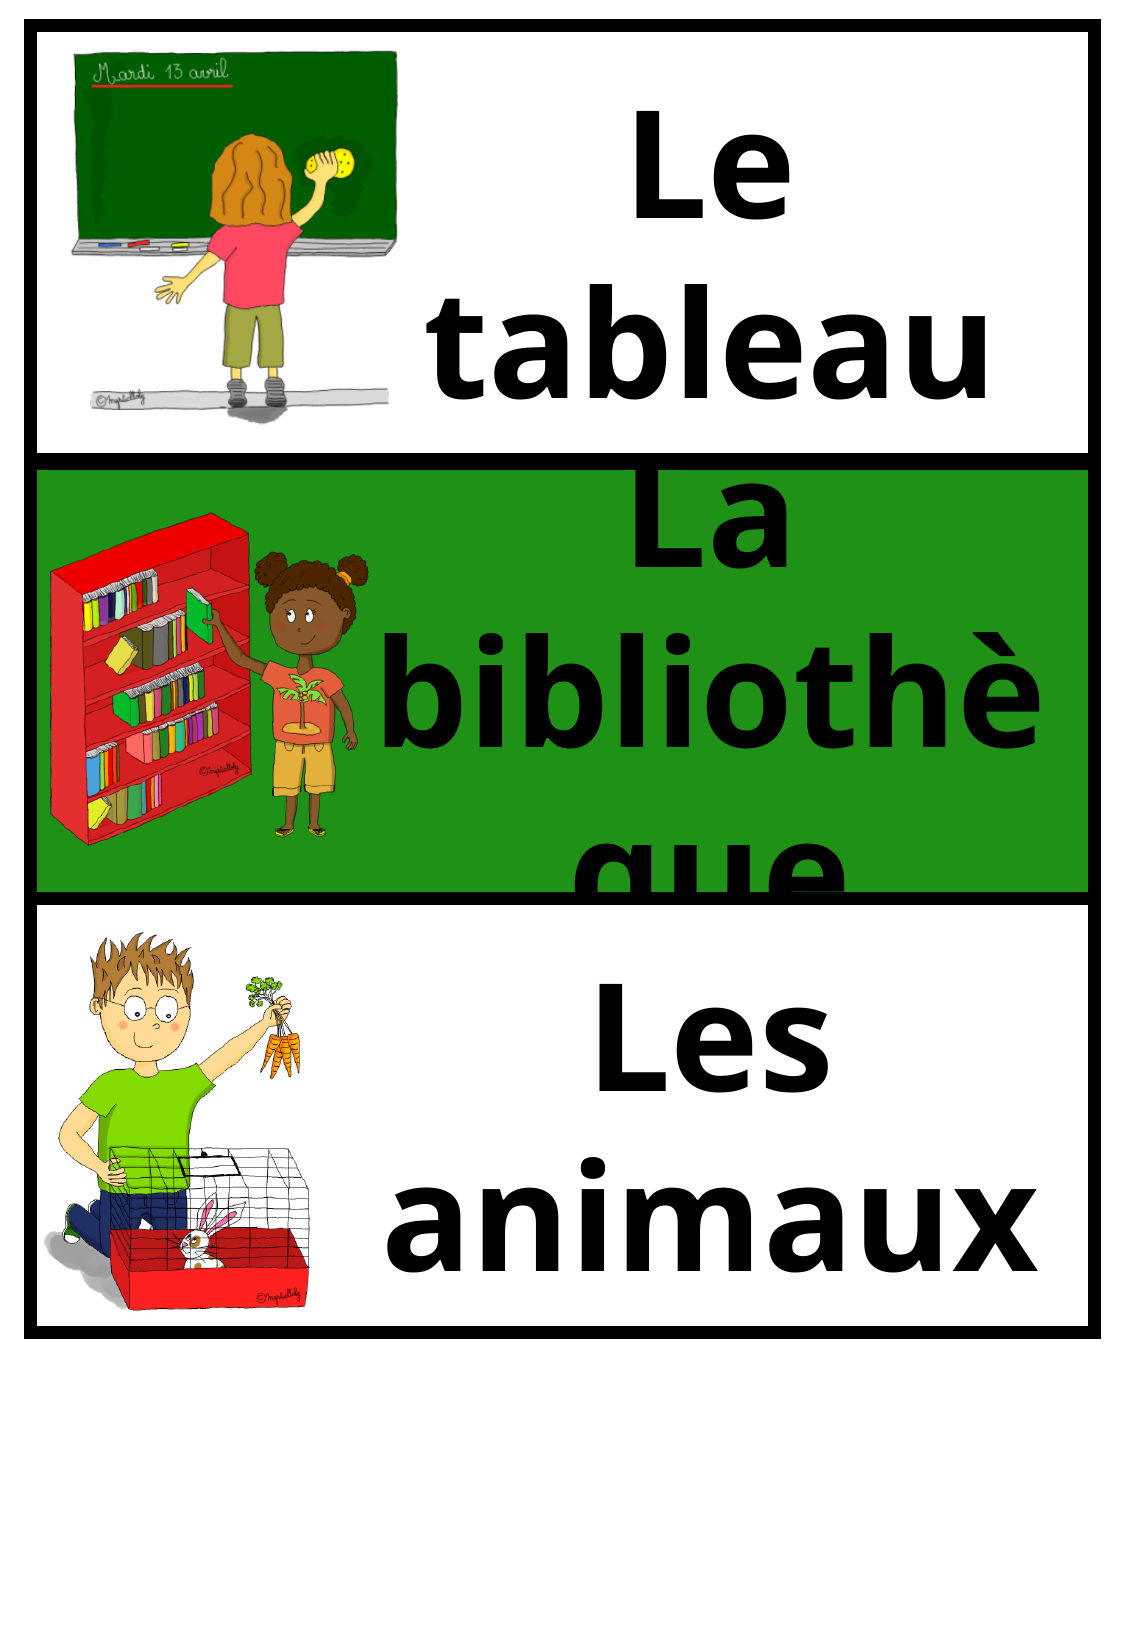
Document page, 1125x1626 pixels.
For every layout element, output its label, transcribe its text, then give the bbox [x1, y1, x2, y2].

picture [42, 506, 386, 850]
text_box Le tableau [30, 25, 1095, 460]
text_box La bibliothèque [30, 464, 1095, 898]
text_box Les animaux [30, 898, 1095, 1333]
picture [0, 0, 432, 432]
picture [0, 926, 391, 1318]
